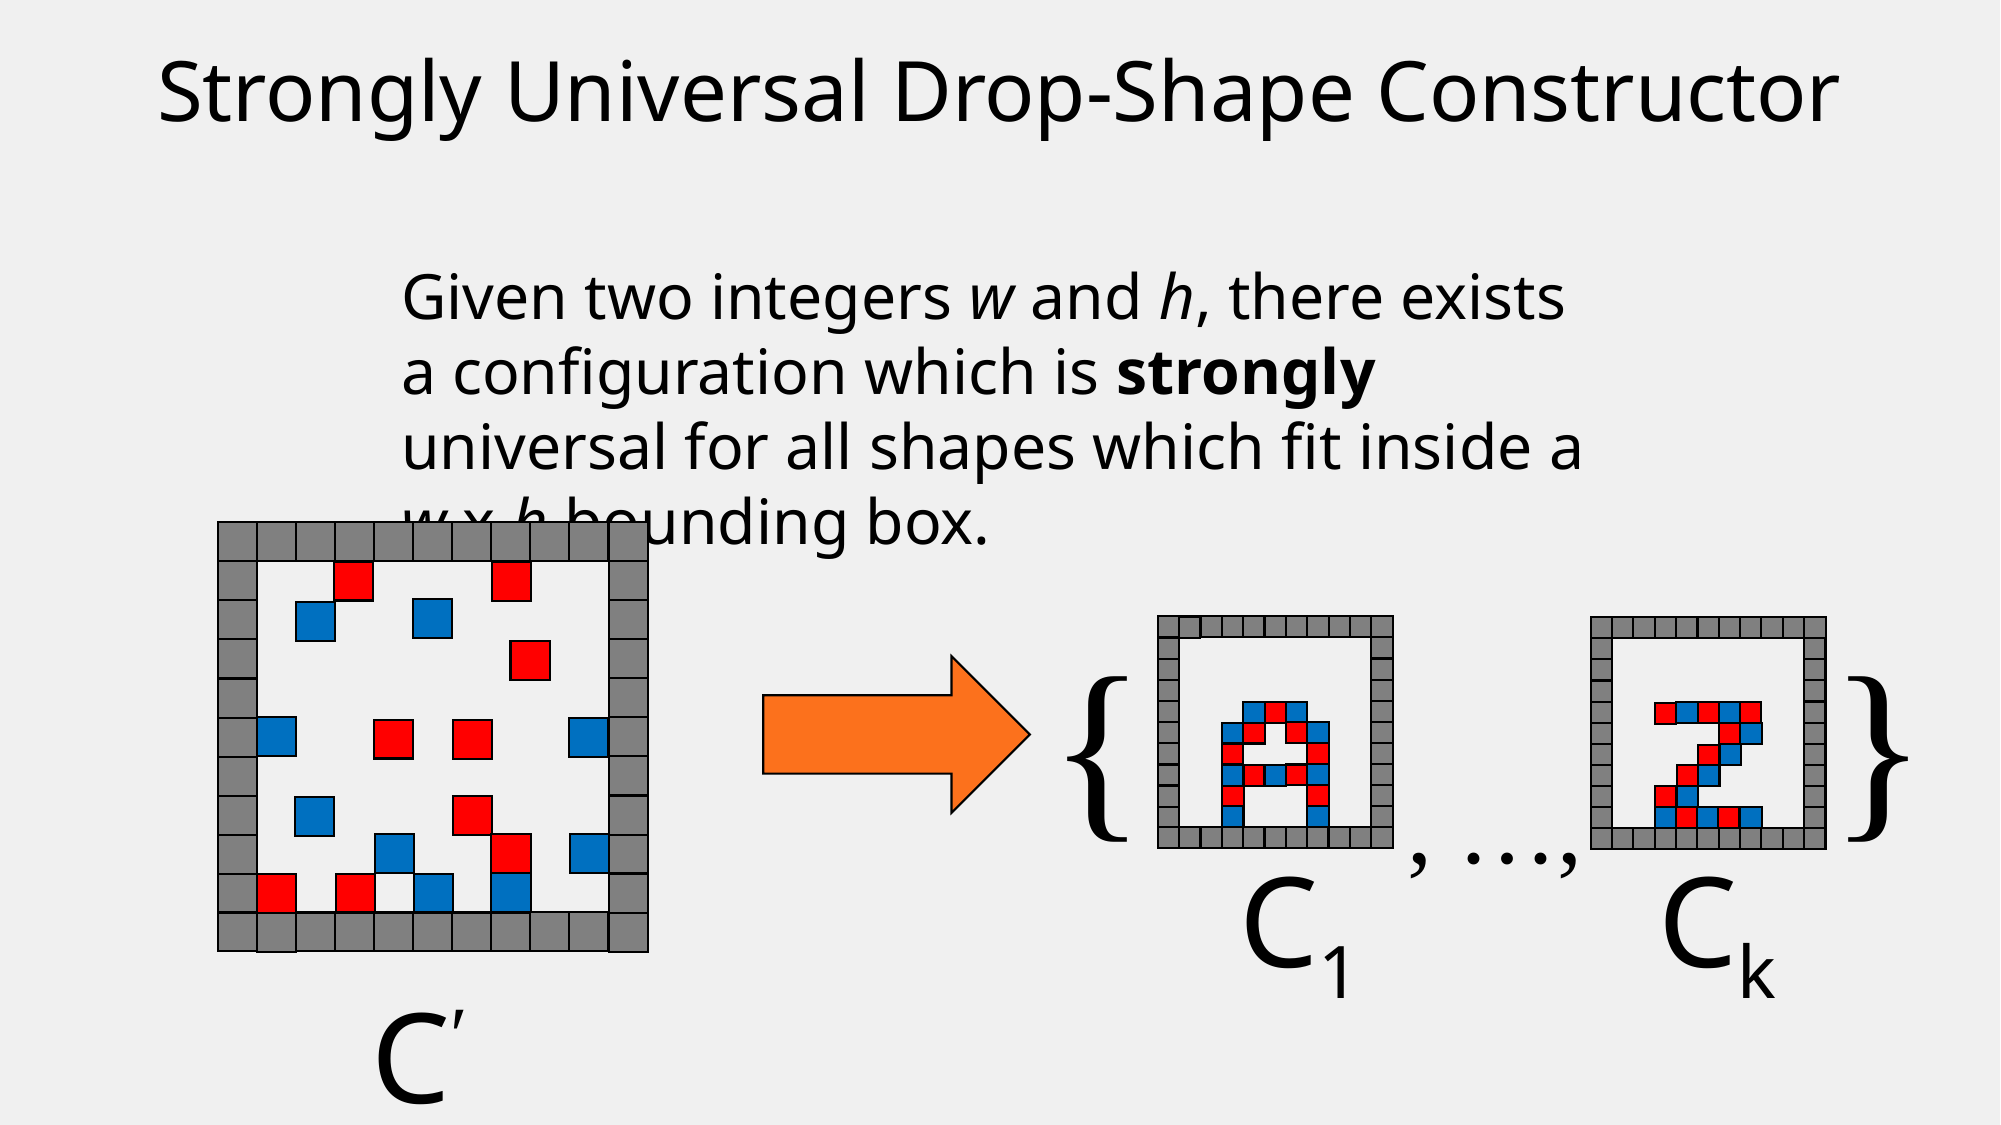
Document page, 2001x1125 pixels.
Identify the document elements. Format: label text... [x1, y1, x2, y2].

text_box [1157, 616, 1393, 849]
text_box [762, 653, 1032, 816]
text_box , …, [1392, 756, 1598, 892]
text_box Ck [1643, 850, 1792, 1021]
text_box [217, 521, 648, 952]
text_box Strongly Universal Drop-Shape Constructor [0, 31, 2000, 146]
text_box C′ [356, 958, 483, 1125]
text_box { [1034, 607, 1161, 863]
text_box } [1815, 608, 1942, 863]
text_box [1590, 616, 1826, 850]
text_box Given two integers w and h, there exists a configuration which is strongly universal for all shapes which fit inside a w x h bounding box. [386, 249, 1614, 565]
text_box C1 [1224, 849, 1375, 1021]
